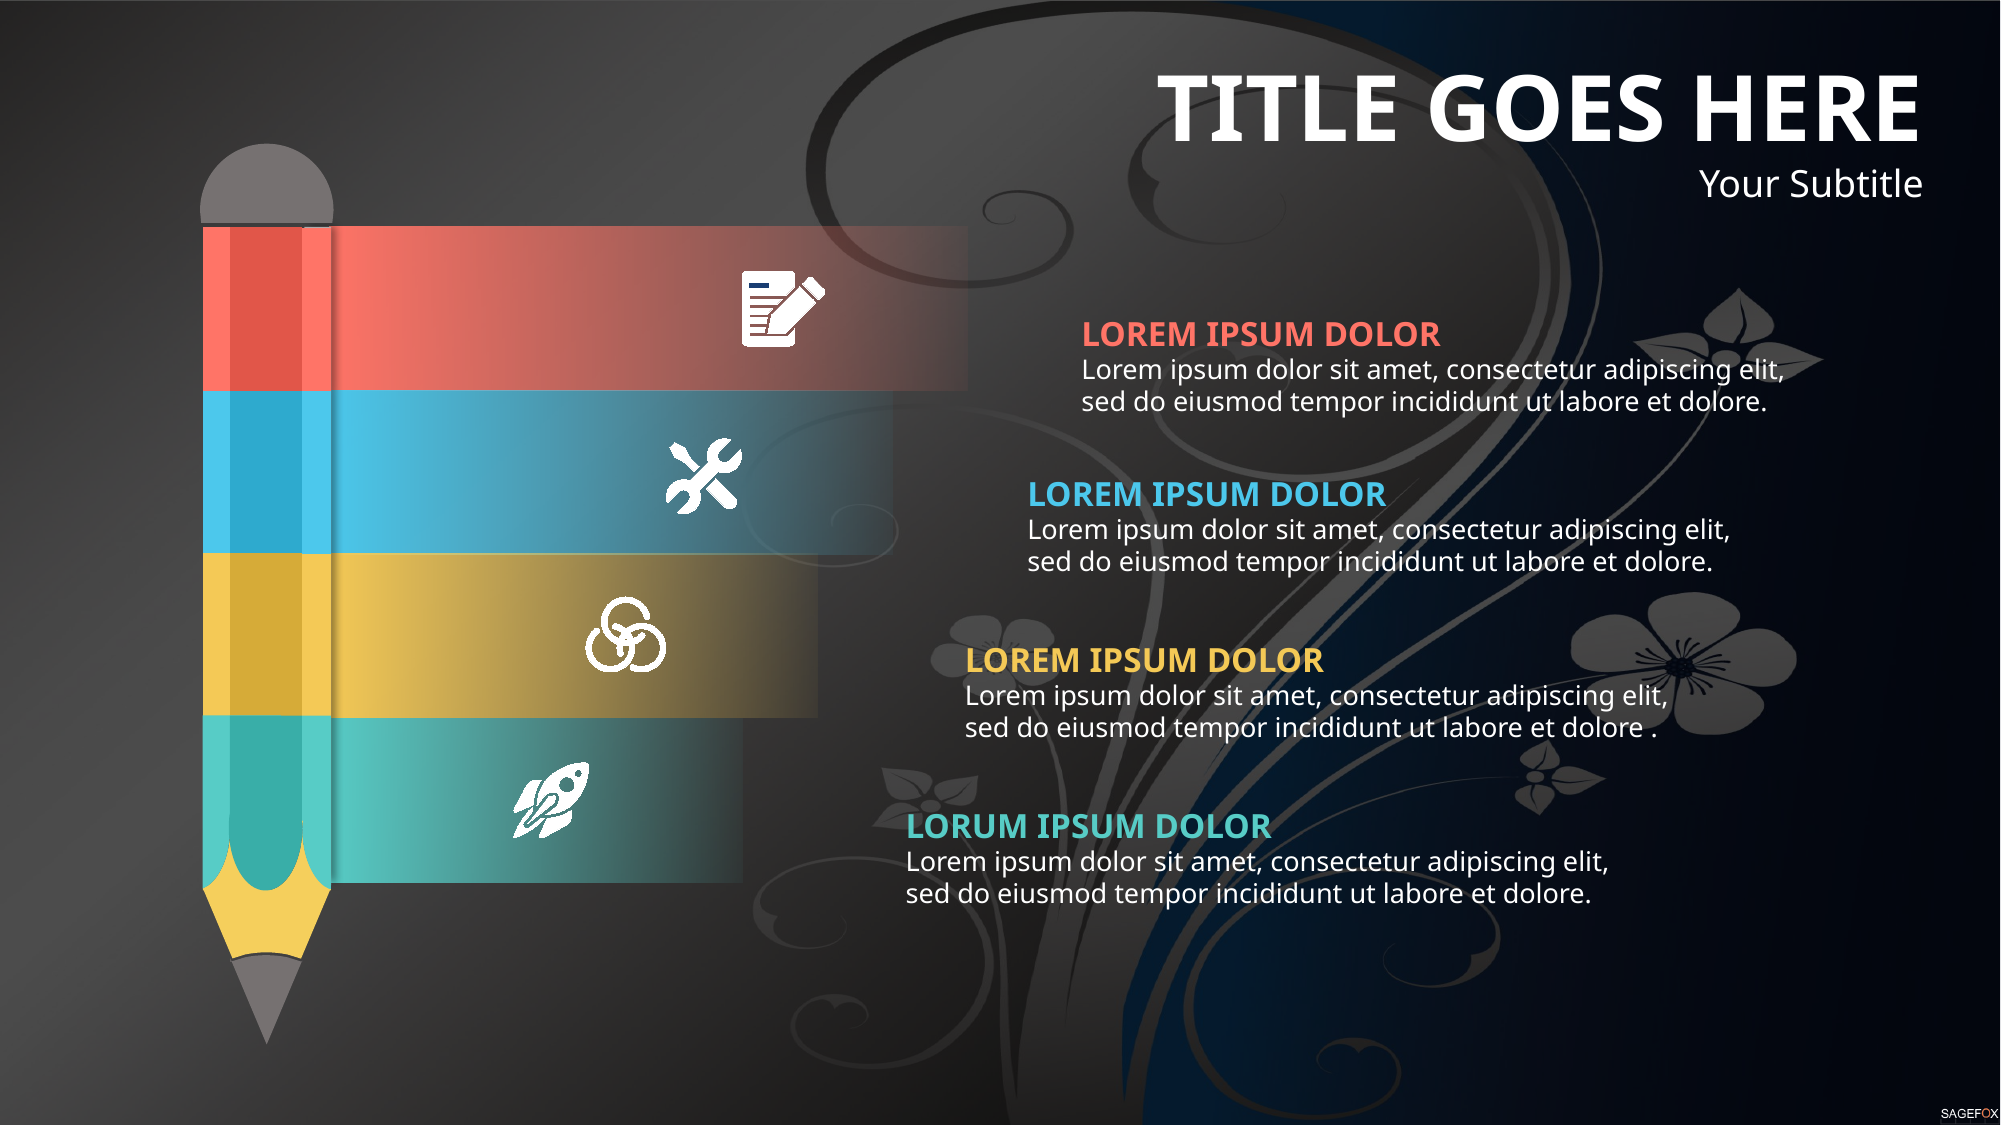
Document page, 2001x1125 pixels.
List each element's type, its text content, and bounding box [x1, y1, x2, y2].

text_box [666, 438, 742, 514]
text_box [949, 631, 1695, 752]
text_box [890, 797, 1635, 918]
text_box [585, 596, 666, 672]
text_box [742, 270, 825, 346]
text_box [513, 762, 589, 838]
text_box TITLE GOES HERE Your Subtitle [1035, 42, 1939, 212]
text_box [342, 553, 818, 719]
text_box [341, 717, 743, 883]
picture [0, 0, 2001, 1125]
text_box [340, 226, 968, 392]
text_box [1012, 465, 1757, 586]
text_box [342, 390, 893, 556]
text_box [199, 143, 334, 1045]
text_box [1066, 305, 1811, 426]
